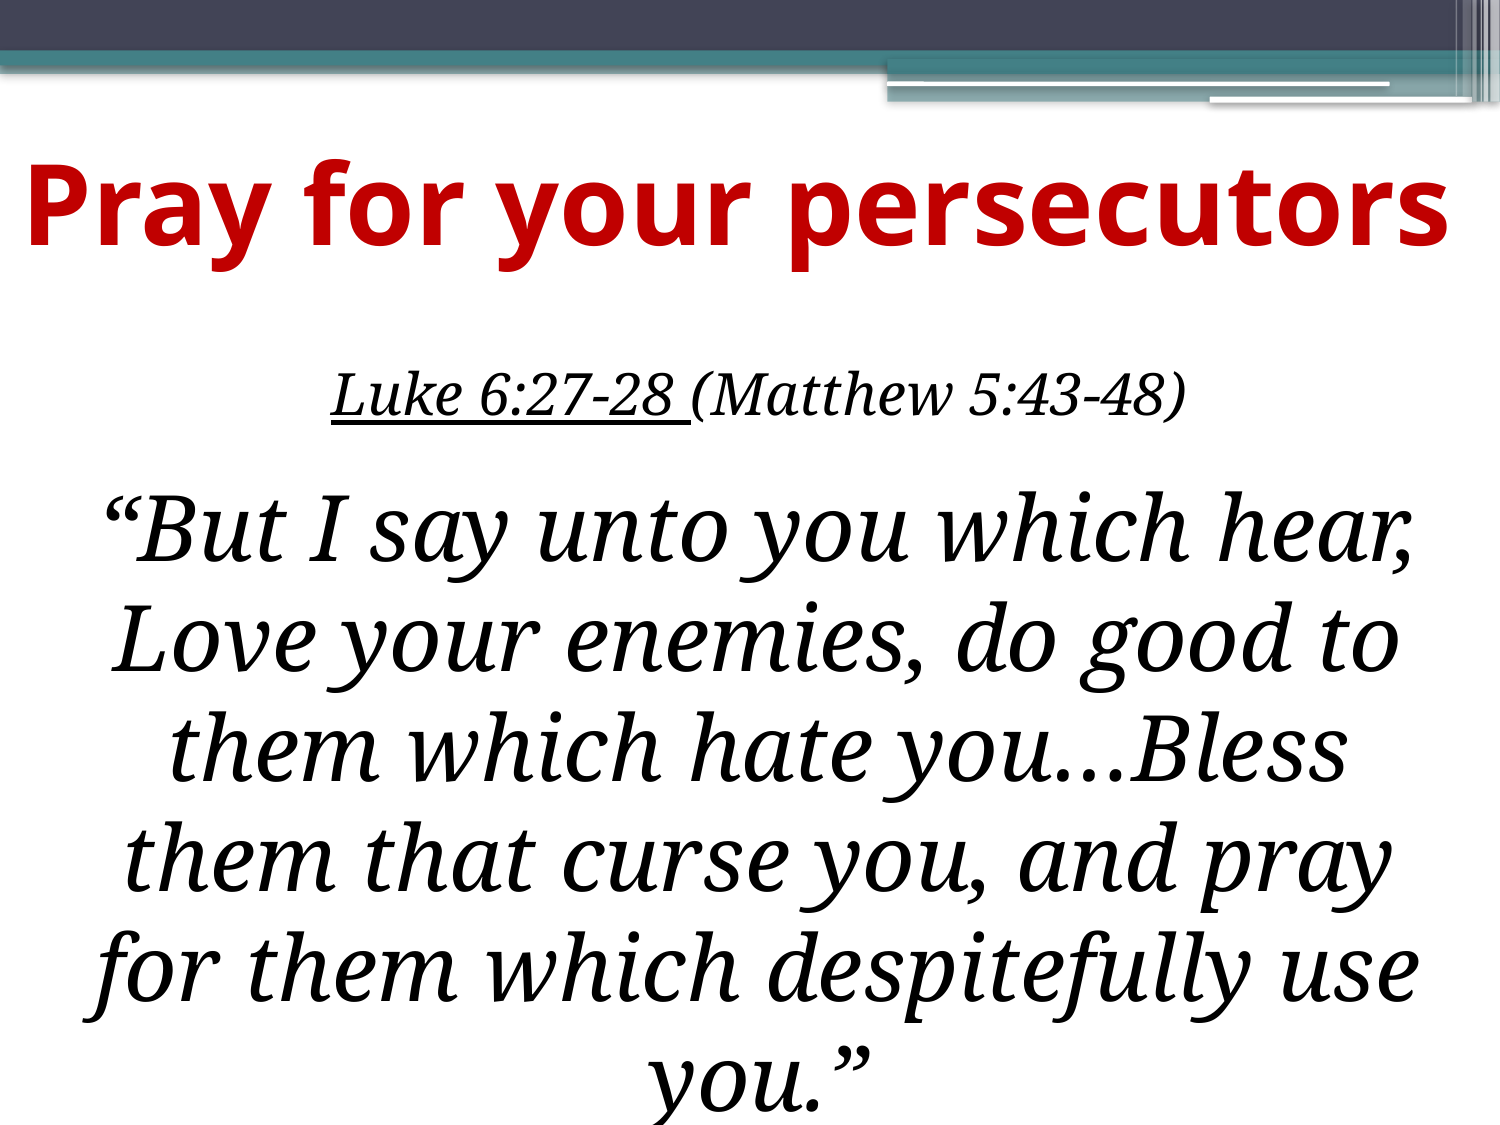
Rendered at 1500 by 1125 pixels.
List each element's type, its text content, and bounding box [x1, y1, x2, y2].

text_box Luke 6:27-28 (Matthew 5:43-48) “But I say unto you which hear, Love your enemies, do good to them which hate you…Bless them that curse you, and pray for them which despitefully use you.” [24, 350, 1475, 1125]
title Pray for your persecutors [3, 112, 1500, 288]
